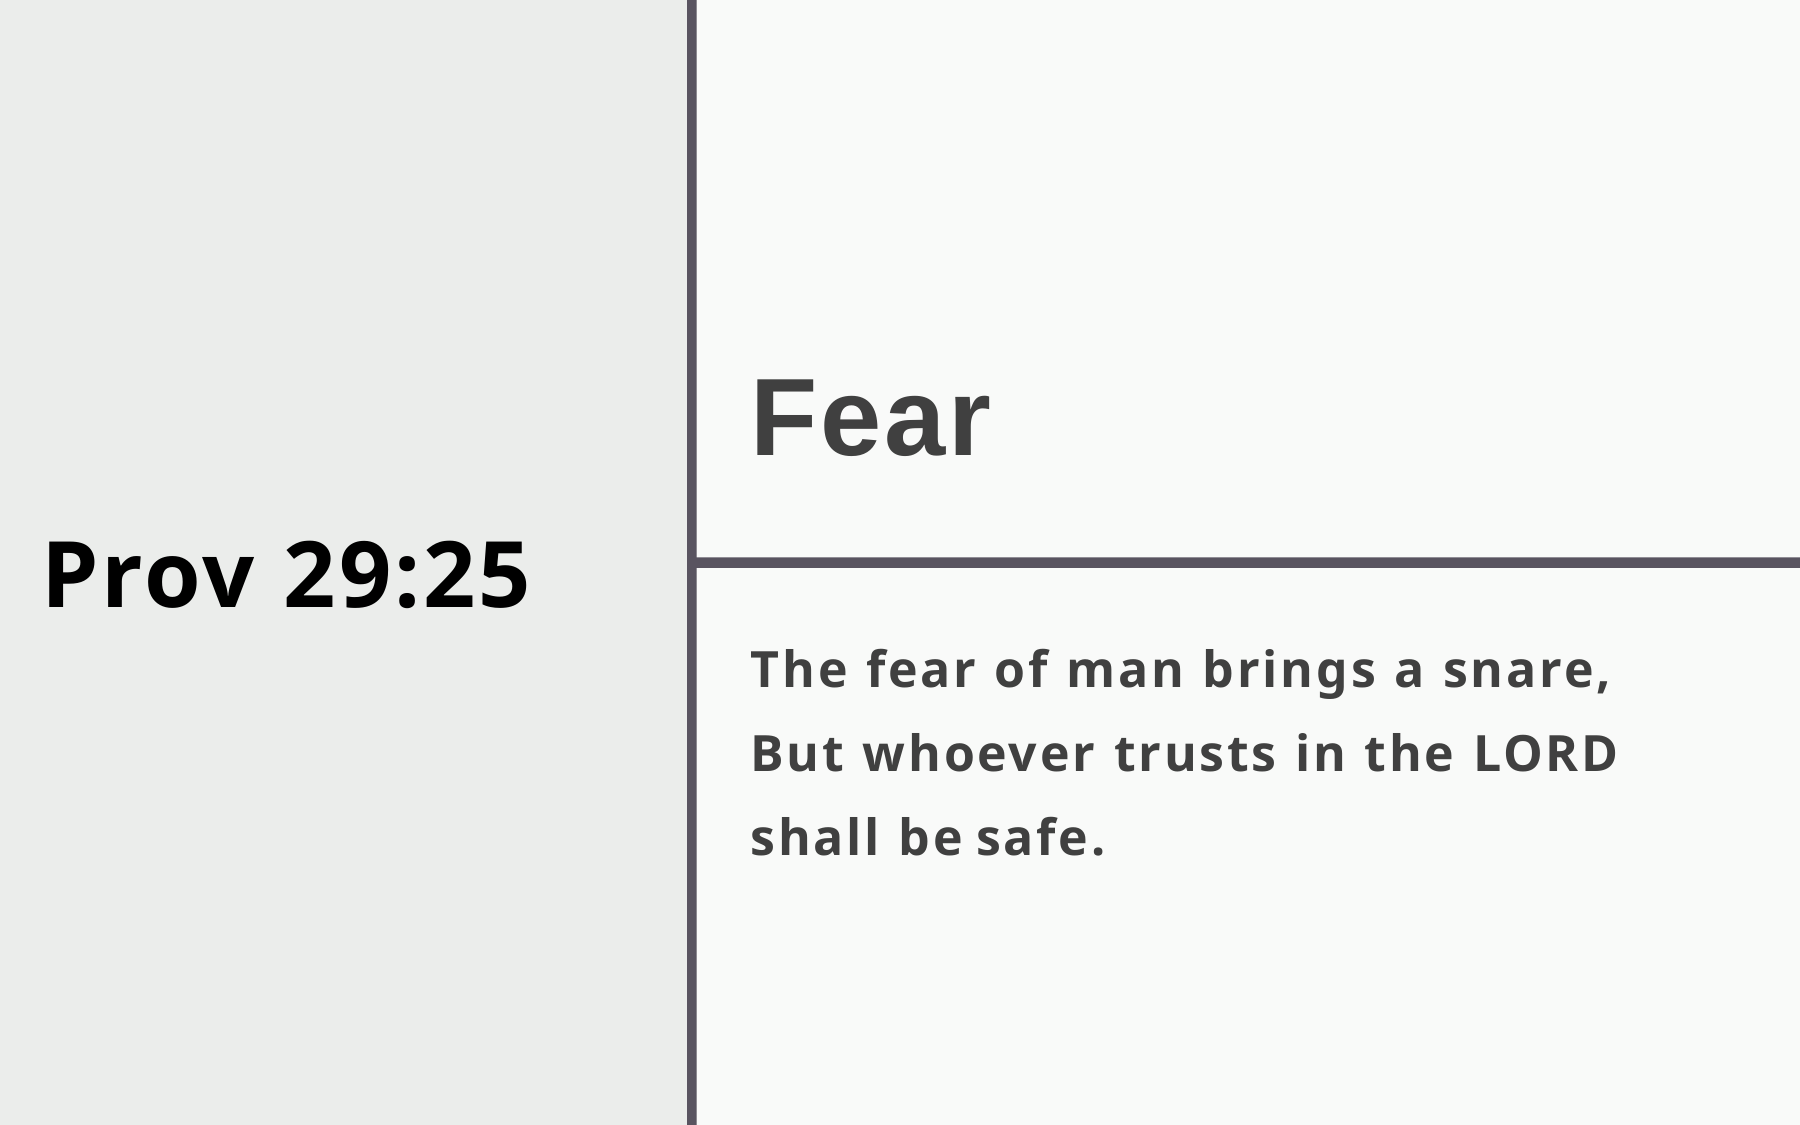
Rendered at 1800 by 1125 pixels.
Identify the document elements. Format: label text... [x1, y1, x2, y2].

text_box Fear [732, 201, 1777, 495]
list The fear of man brings a snare, But whoever trusts in the Lord shall be safe. [732, 562, 1777, 914]
title Prov 29:25 [23, 115, 642, 969]
